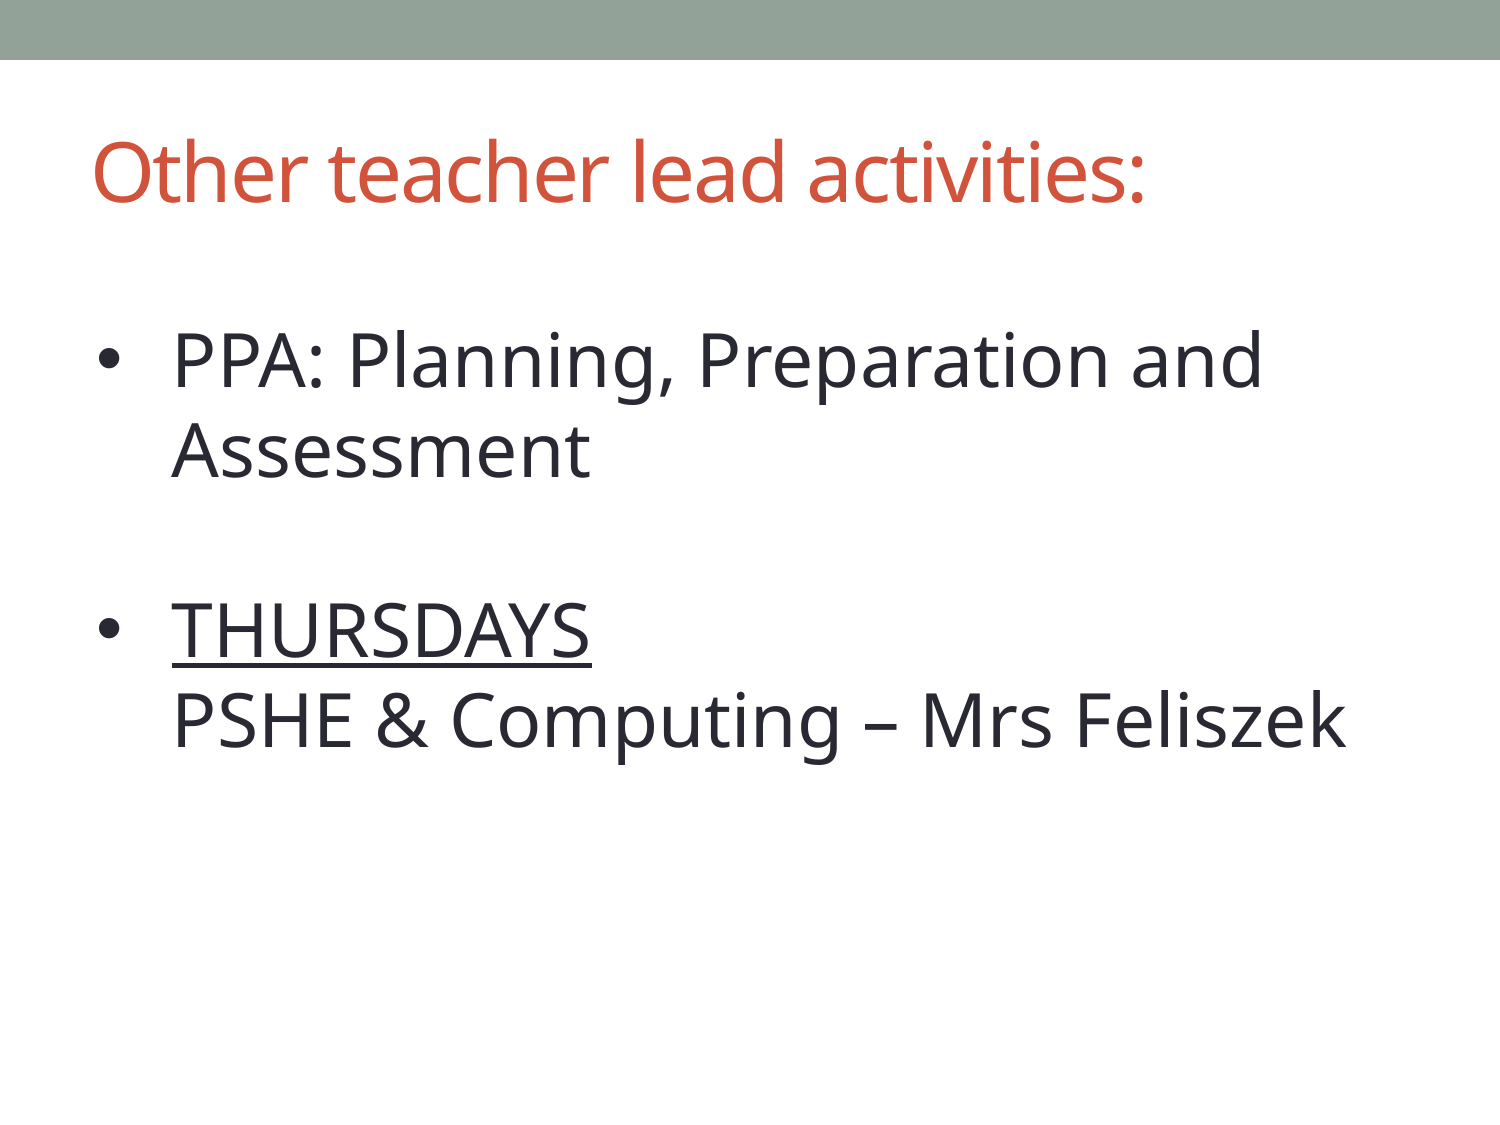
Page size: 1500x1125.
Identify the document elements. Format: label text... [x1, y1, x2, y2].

title Other teacher lead activities: [75, 87, 1425, 250]
text_box PPA: Planning, Preparation and Assessment THURSDAYS PSHE & Computing – Mrs Feliszek [81, 304, 1418, 770]
